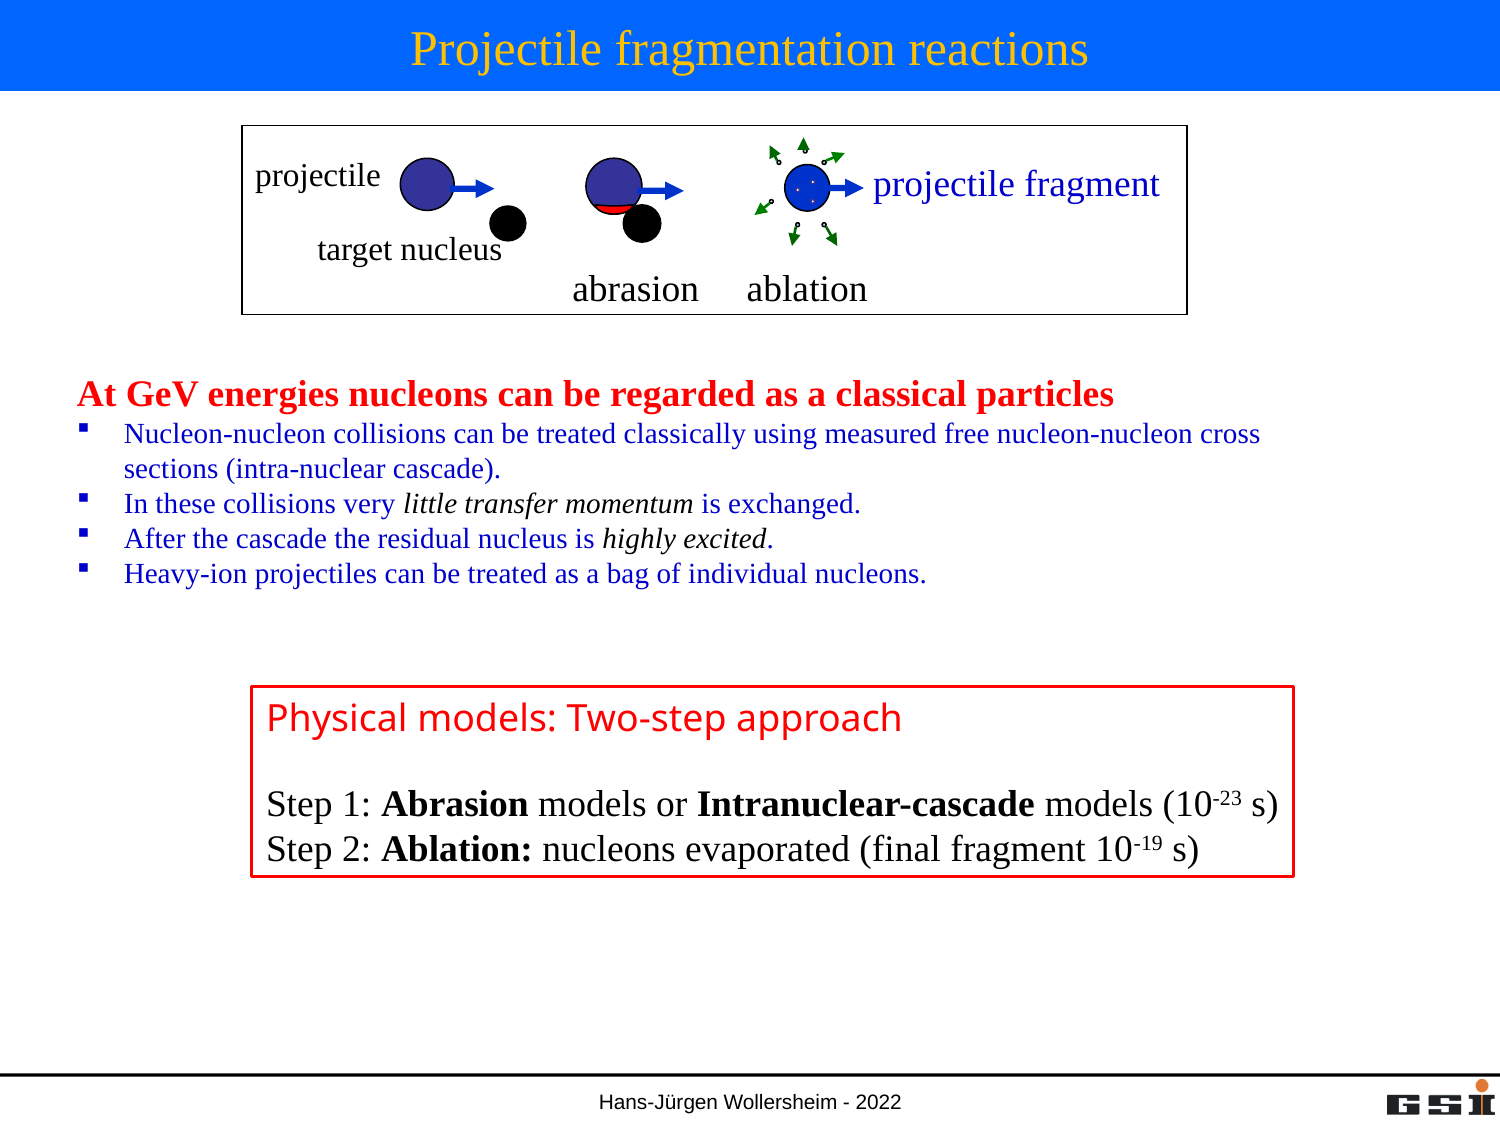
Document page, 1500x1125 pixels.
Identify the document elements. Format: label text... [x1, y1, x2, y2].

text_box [239, 145, 526, 276]
text_box [242, 125, 1188, 315]
picture [1387, 1079, 1495, 1115]
title Projectile fragmentation reactions [0, 0, 1500, 91]
text_box At GeV energies nucleons can be regarded as a classical particles Nucleon-nucleon collisions can be treated classically using measured free nucleon-nucleon cross sections (intra-nuclear cascade). In these collisions very little transfer momentum is exchanged. After the cascade the residual nucleus is highly excited. Heavy-ion projectiles can be treated as a bag of individual nucleons. [62, 362, 1376, 597]
text_box Physical models: Two-step approach Step 1: Abrasion models or Intranuclear-cascade models (10-23 s) Step 2: Ablation: nucleons evaporated (final fragment 10-19 s) [251, 686, 1294, 877]
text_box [557, 158, 715, 317]
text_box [731, 137, 1176, 317]
